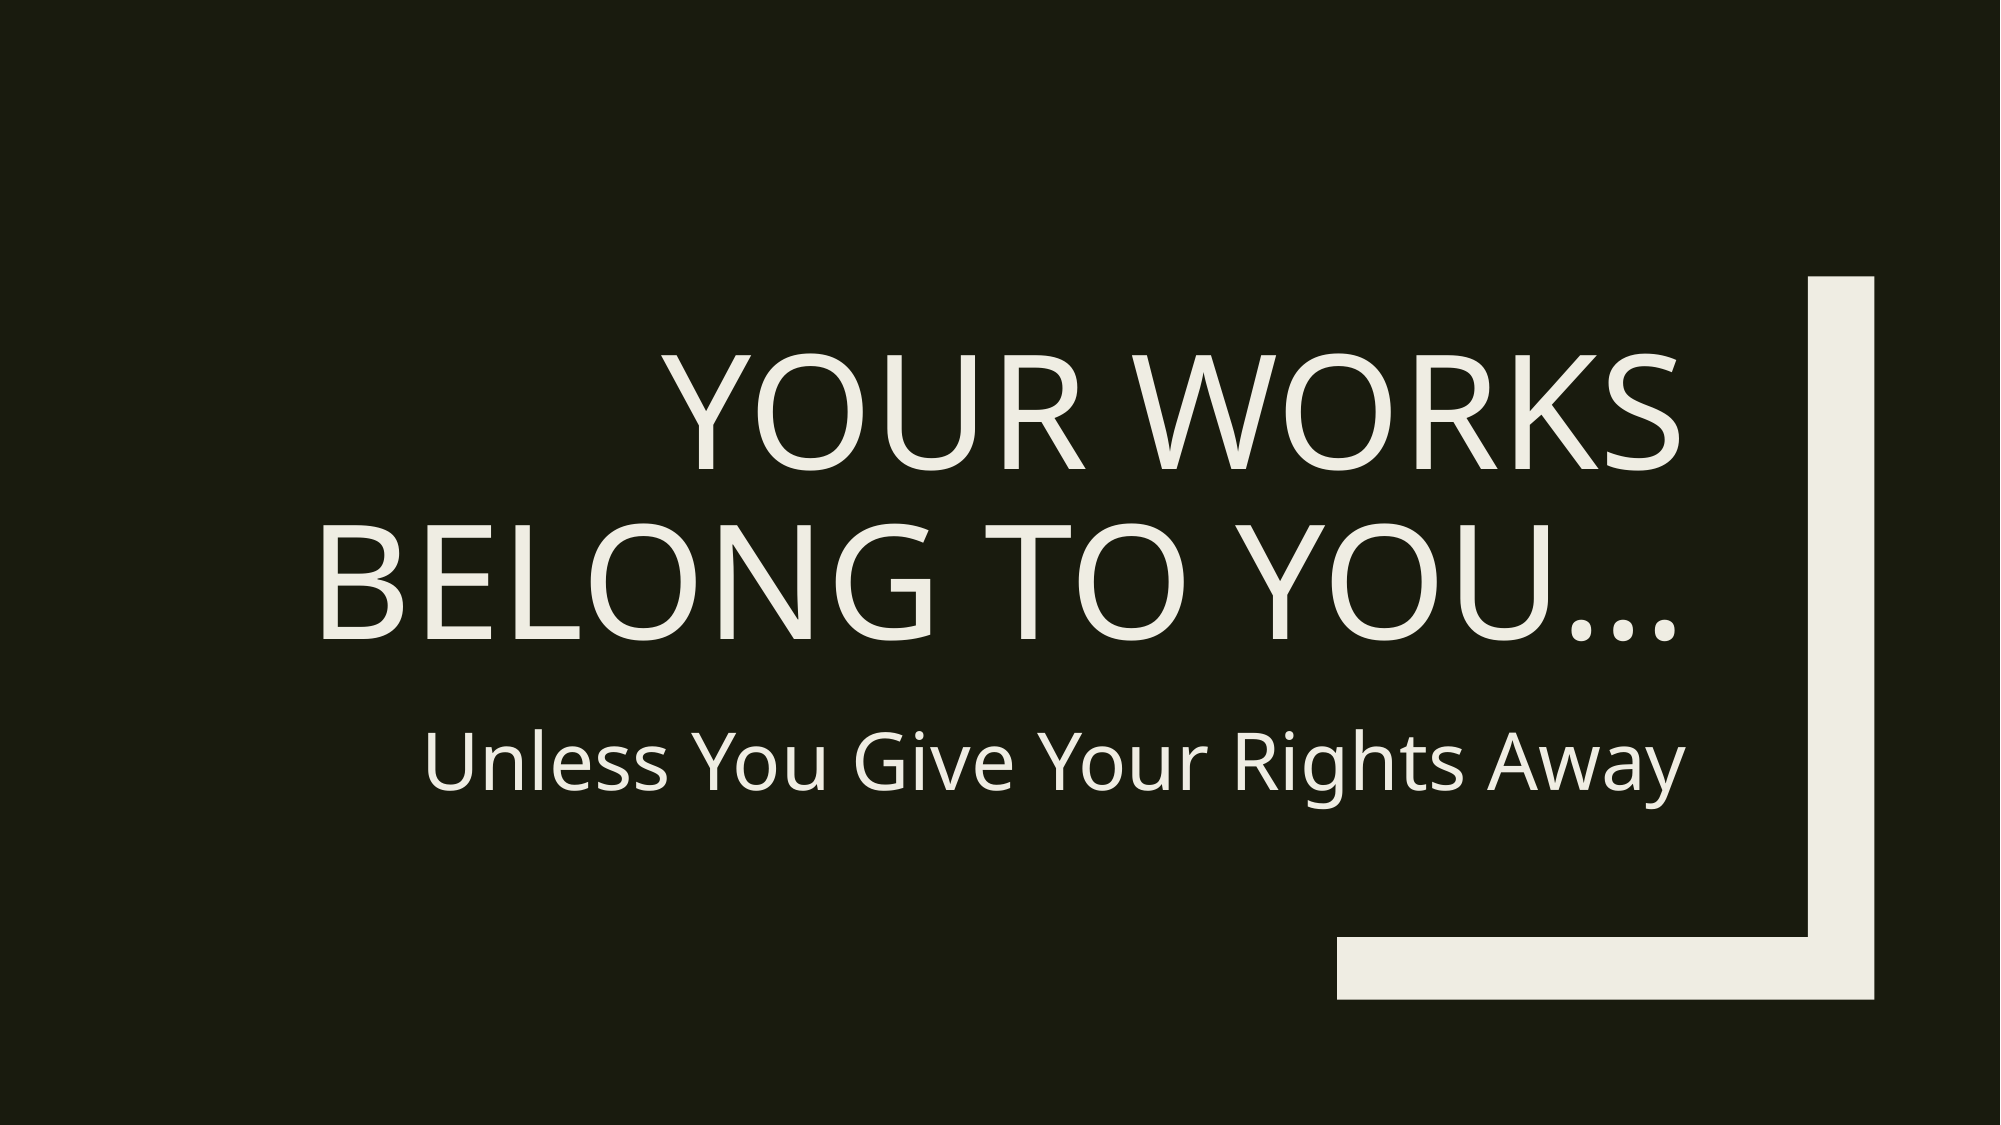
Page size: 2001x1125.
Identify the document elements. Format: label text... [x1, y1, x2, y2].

list Unless You Give Your Rights Away [125, 691, 1703, 880]
title Your works belong to you… [125, 213, 1703, 682]
